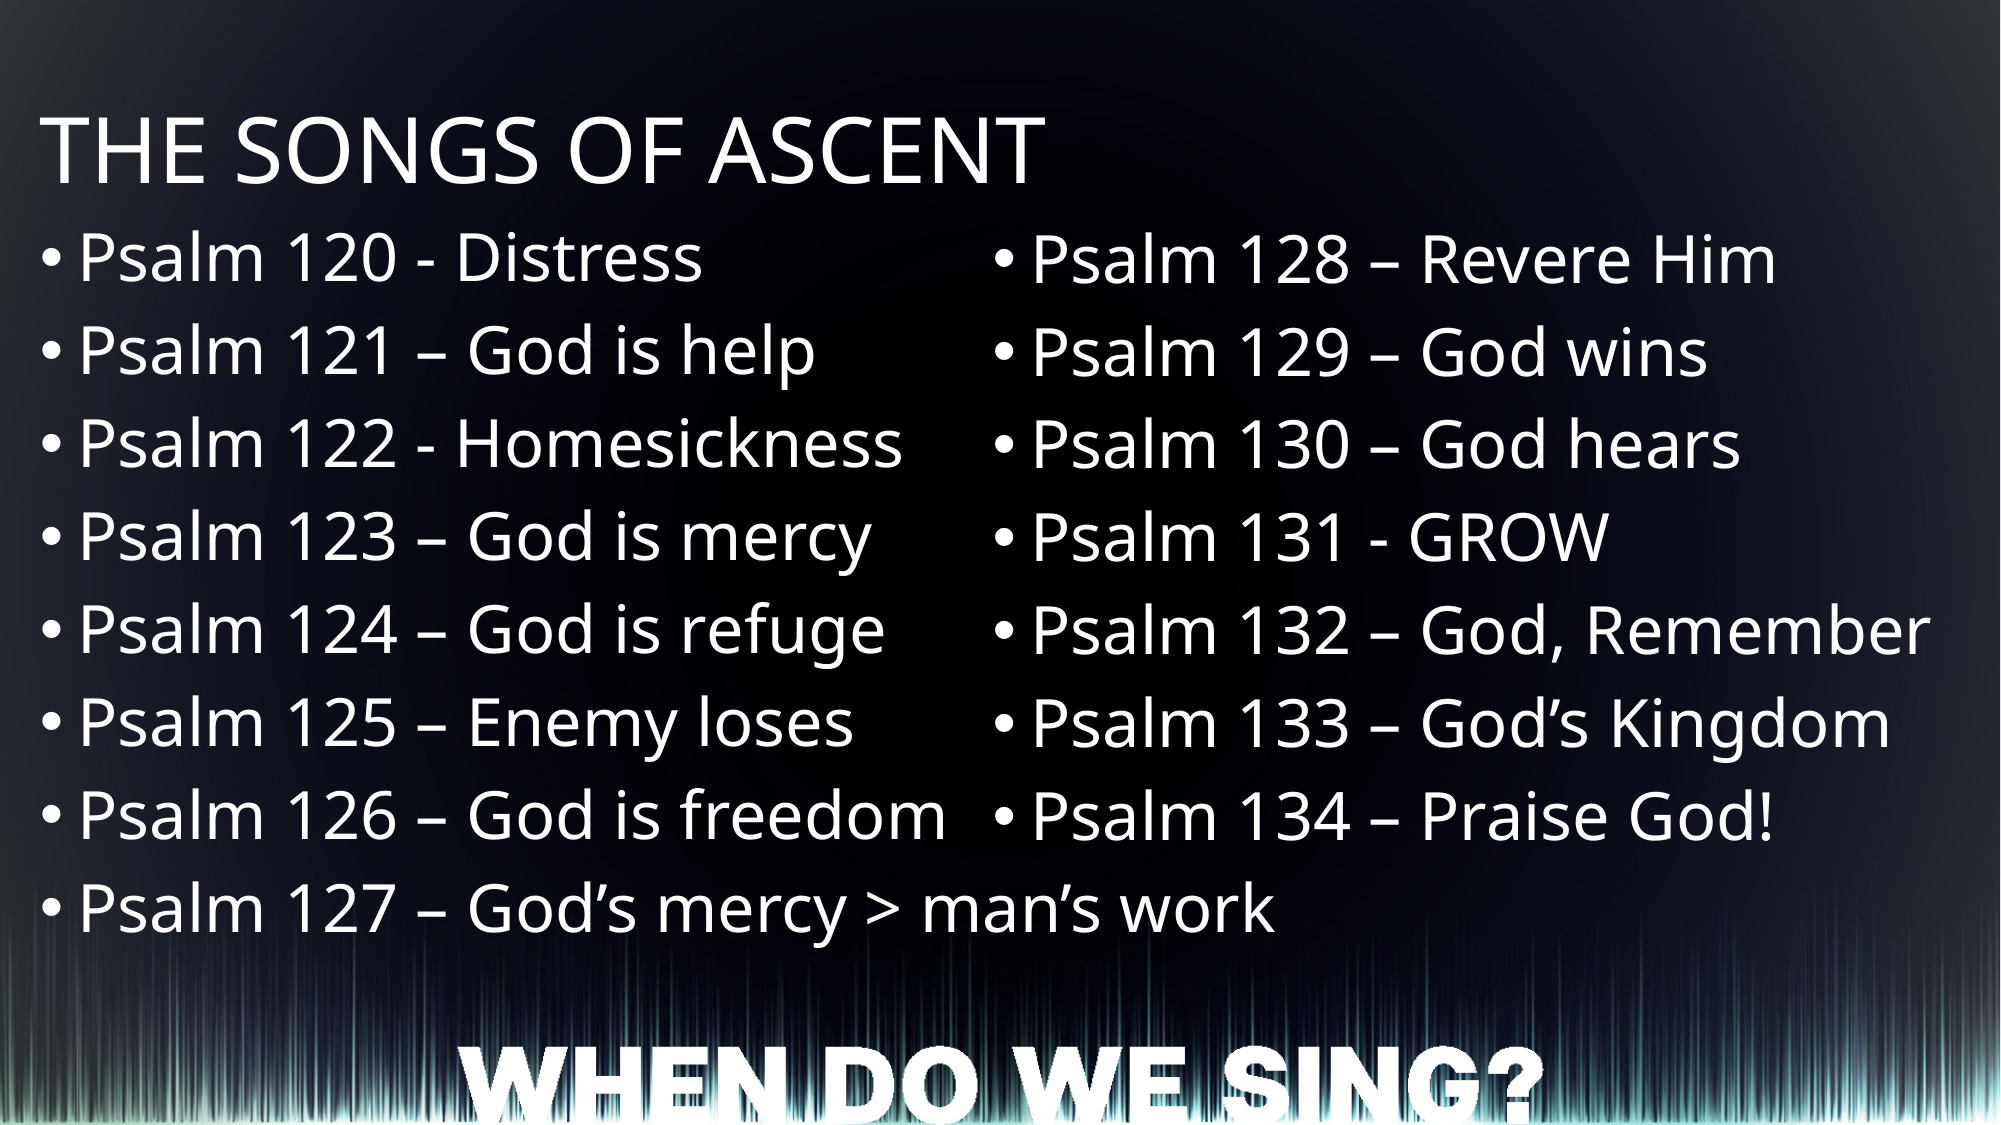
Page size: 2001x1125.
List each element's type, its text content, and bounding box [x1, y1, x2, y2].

list THE SONGS OF ASCENT Psalm 120 - Distress Psalm 121 – God is help Psalm 122 - Homesickness Psalm 123 – God is mercy Psalm 124 – God is refuge Psalm 125 – Enemy loses Psalm 126 – God is freedom Psalm 127 – God’s mercy > man’s work [24, 96, 1750, 1014]
picture [0, 0, 2001, 1125]
text_box Psalm 128 – Revere Him Psalm 129 – God wins Psalm 130 – God hears Psalm 131 - GROW Psalm 132 – God, Remember Psalm 133 – God’s Kingdom Psalm 134 – Praise God! [977, 217, 2000, 1125]
